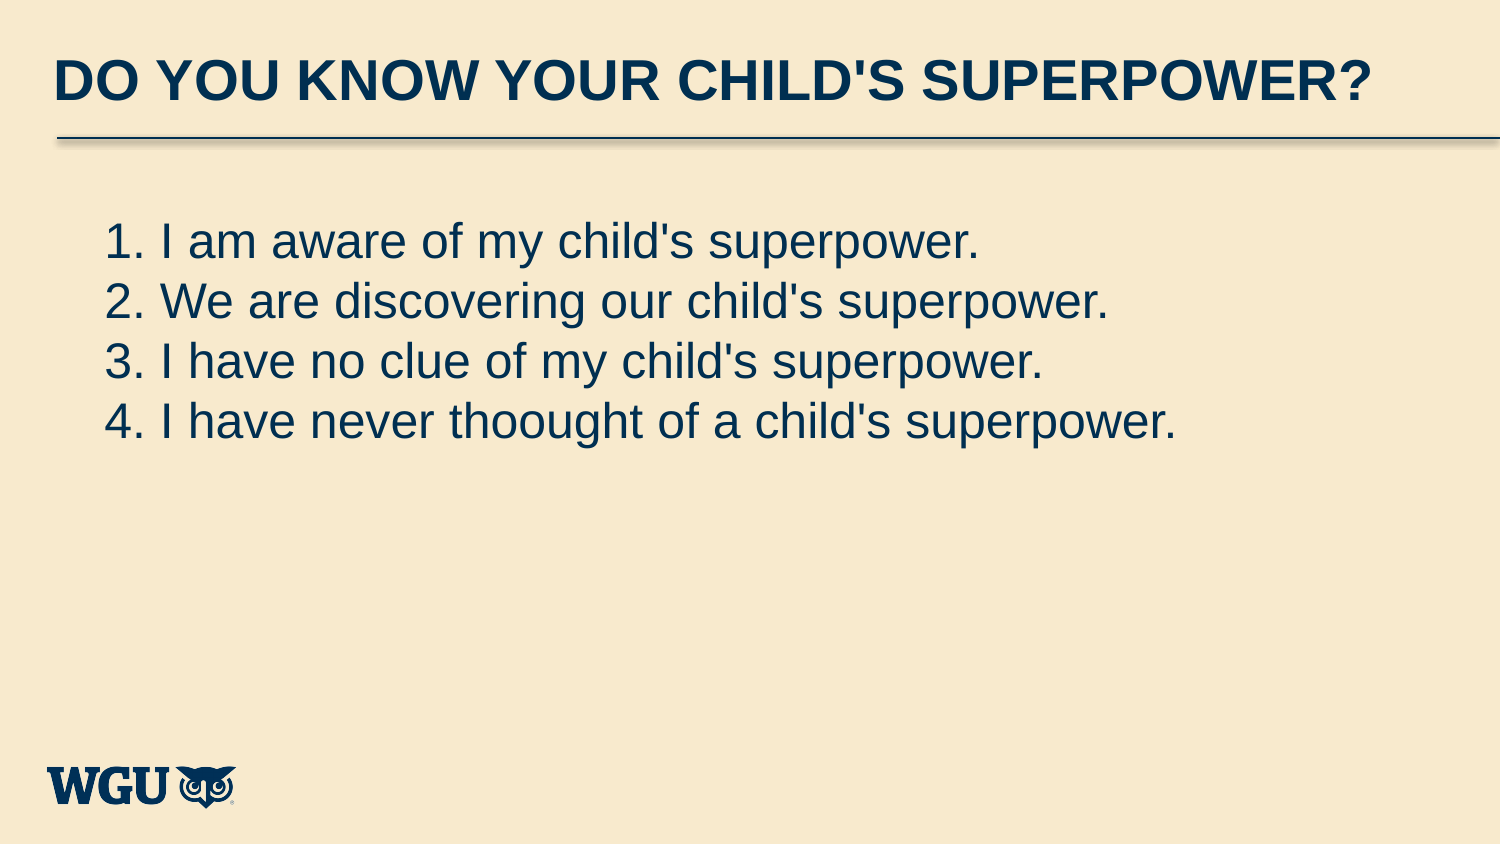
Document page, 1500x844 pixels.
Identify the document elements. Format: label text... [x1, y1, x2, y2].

text_box ​1. I am aware of my child's superpower. 2. We are discovering our child's superpower. 3. I have no clue of my child's superpower. 4. I have never thoought of a child's superpower. [89, 200, 1471, 516]
title Do you know Your Child's Superpower? [39, 16, 1463, 139]
picture [39, 762, 244, 813]
